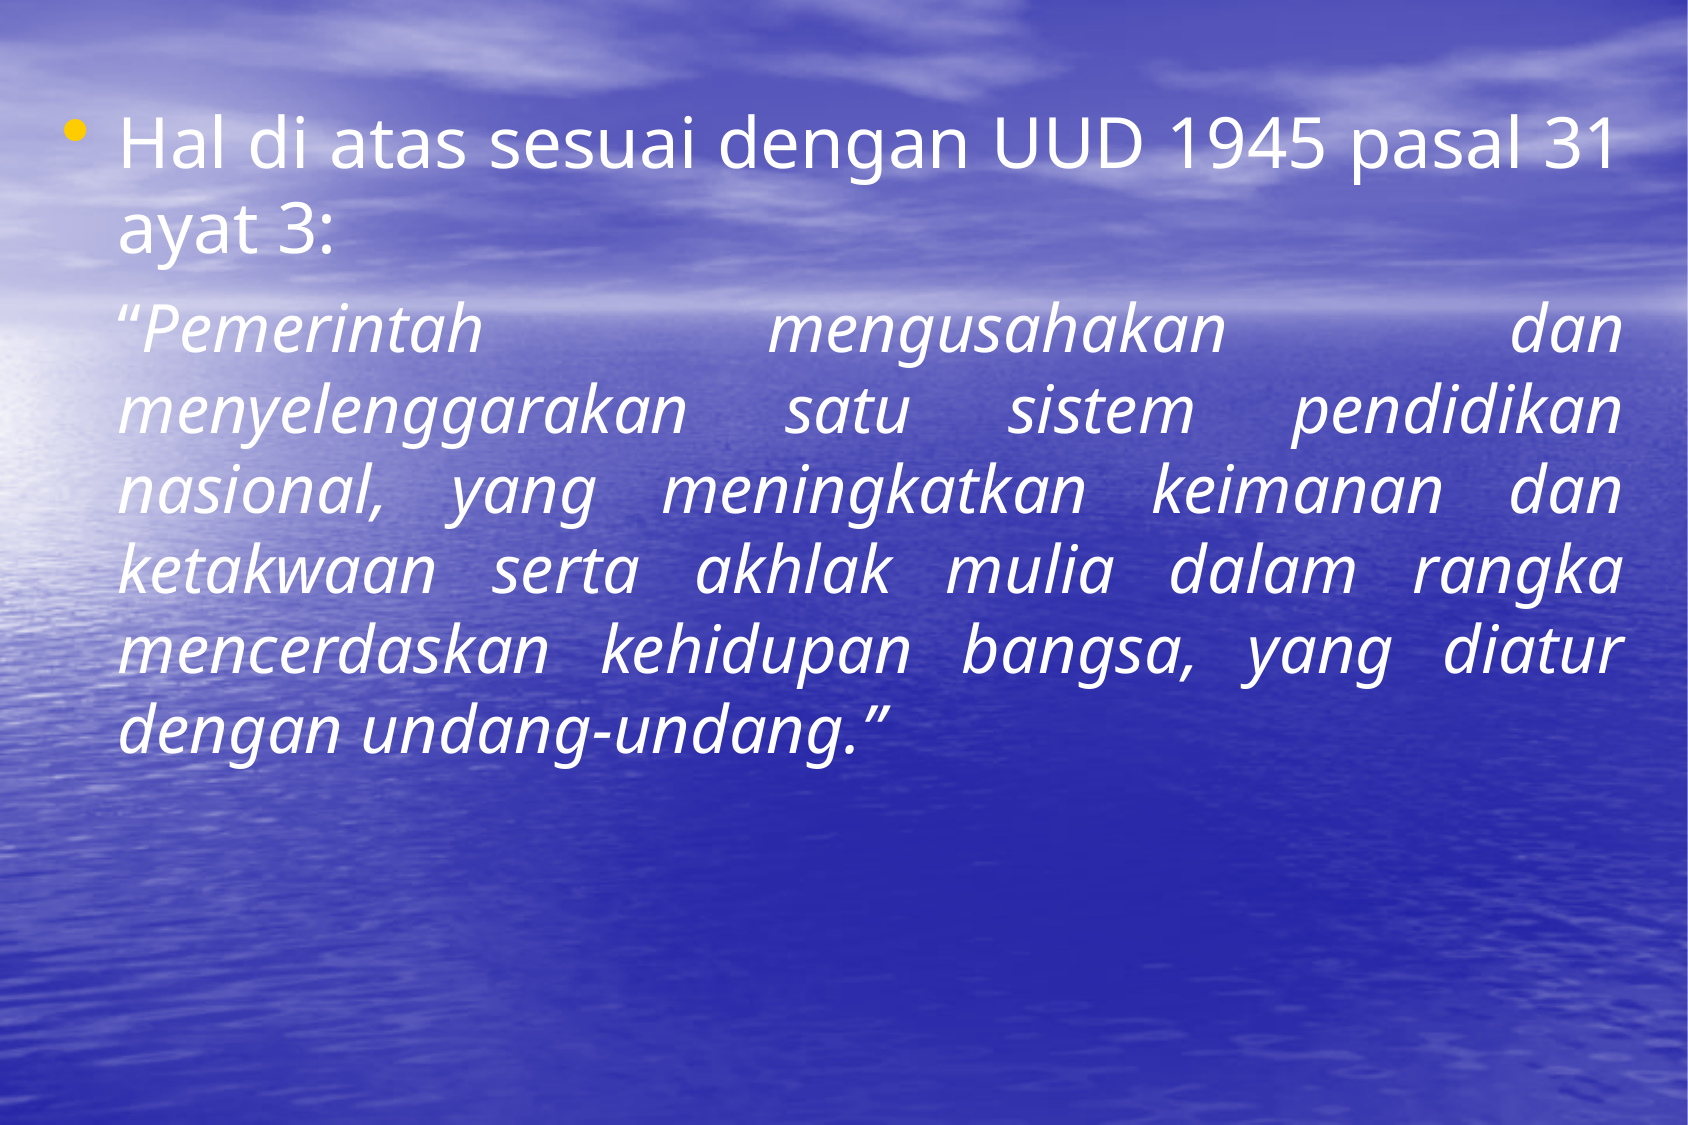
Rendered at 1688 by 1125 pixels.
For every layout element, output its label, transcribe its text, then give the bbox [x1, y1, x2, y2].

list Hal di atas sesuai dengan UUD 1945 pasal 31 ayat 3: “Pemerintah mengusahakan dan menyelenggarakan satu sistem pendidikan nasional, yang meningkatkan keimanan dan ketakwaan serta akhlak mulia dalam rangka mencerdaskan kehidupan bangsa, yang diatur dengan undang-undang.” [46, 89, 1642, 1006]
